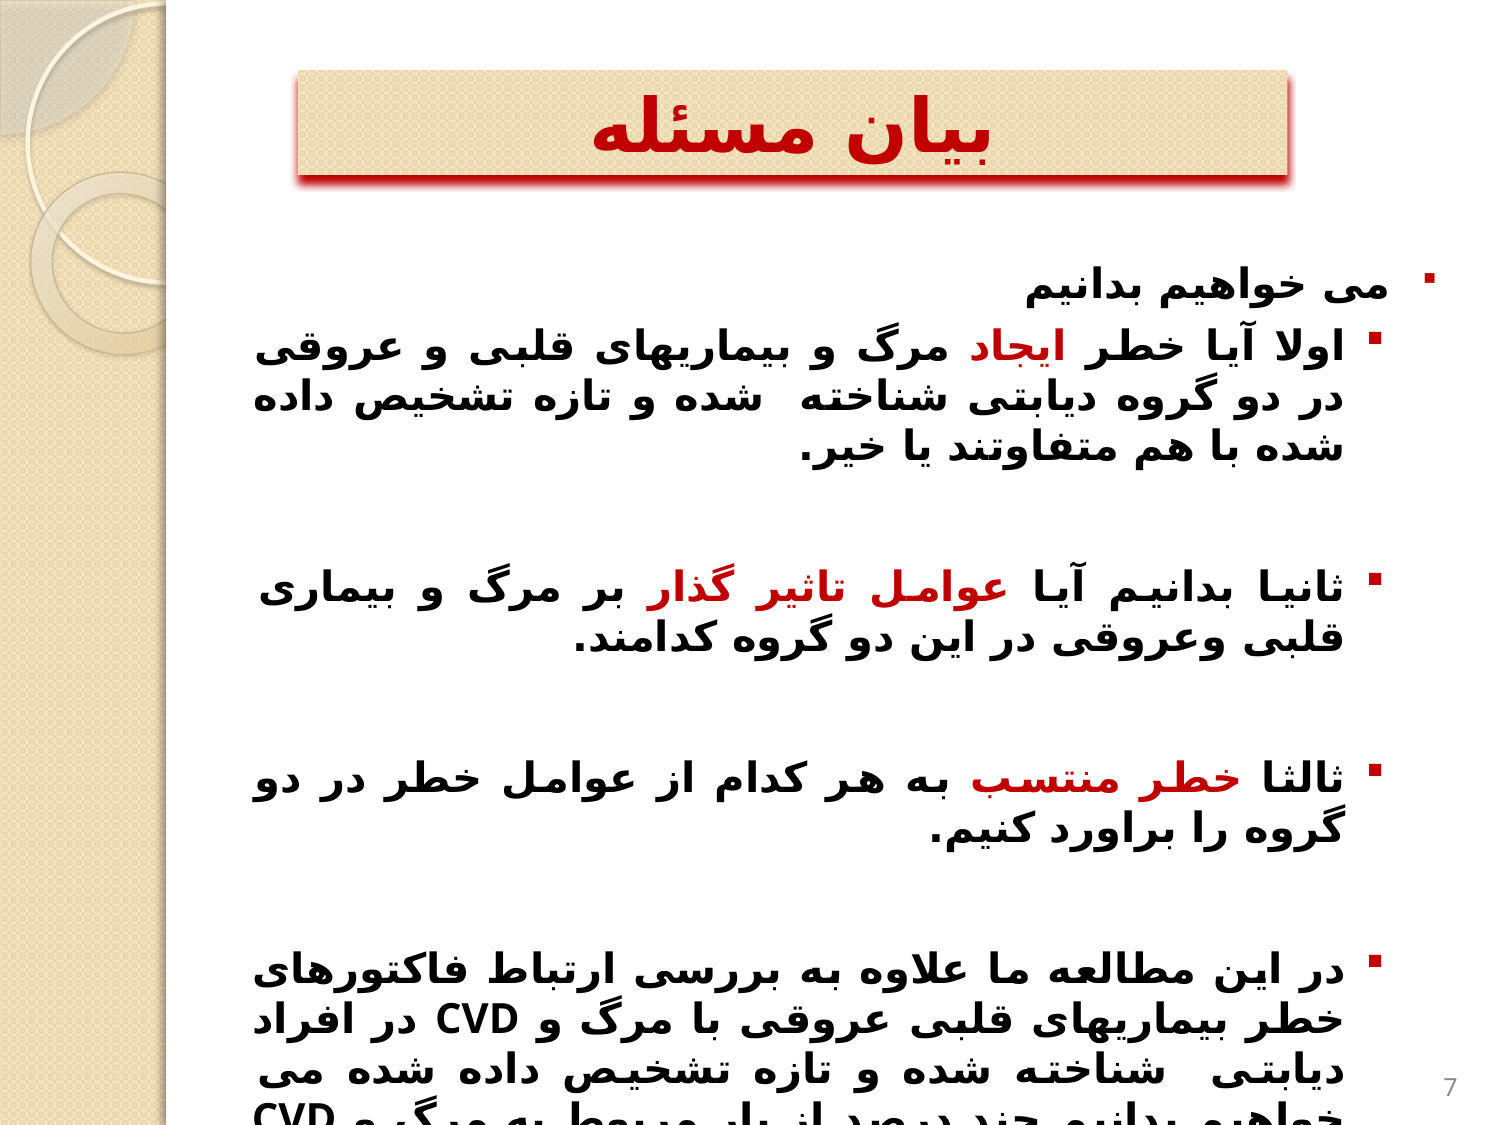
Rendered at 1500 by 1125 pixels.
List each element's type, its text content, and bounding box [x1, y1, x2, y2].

slide_number 7 [1413, 1034, 1488, 1113]
title بیان مسئله [297, 70, 1288, 175]
list می خواهیم بدانیم اولا آیا خطر ایجاد مرگ و بیماریهای قلبی و عروقی در دو گروه دیابتی شناخته شده و تازه تشخیص داده شده با هم متفاوتند یا خیر. ثانیا بدانیم آیا عوامل تاثیر گذار بر مرگ و بیماری قلبی وعروقی در این دو گروه کدامند. ثالثا خطر منتسب به هر کدام از عوامل خطر در دو گروه را براورد کنیم. در این مطالعه ما علاوه به بررسی ارتباط فاکتورهای خطر بیماریهای قلبی عروقی با مرگ و CVD در افراد دیابتی شناخته شده و تازه تشخیص داده شده می خواهیم بدانیم چند درصد از بار مربوط به مرگ و CVD مرتبط به هریک از فاکتورهای خطر می باشد. [235, 249, 1466, 1038]
